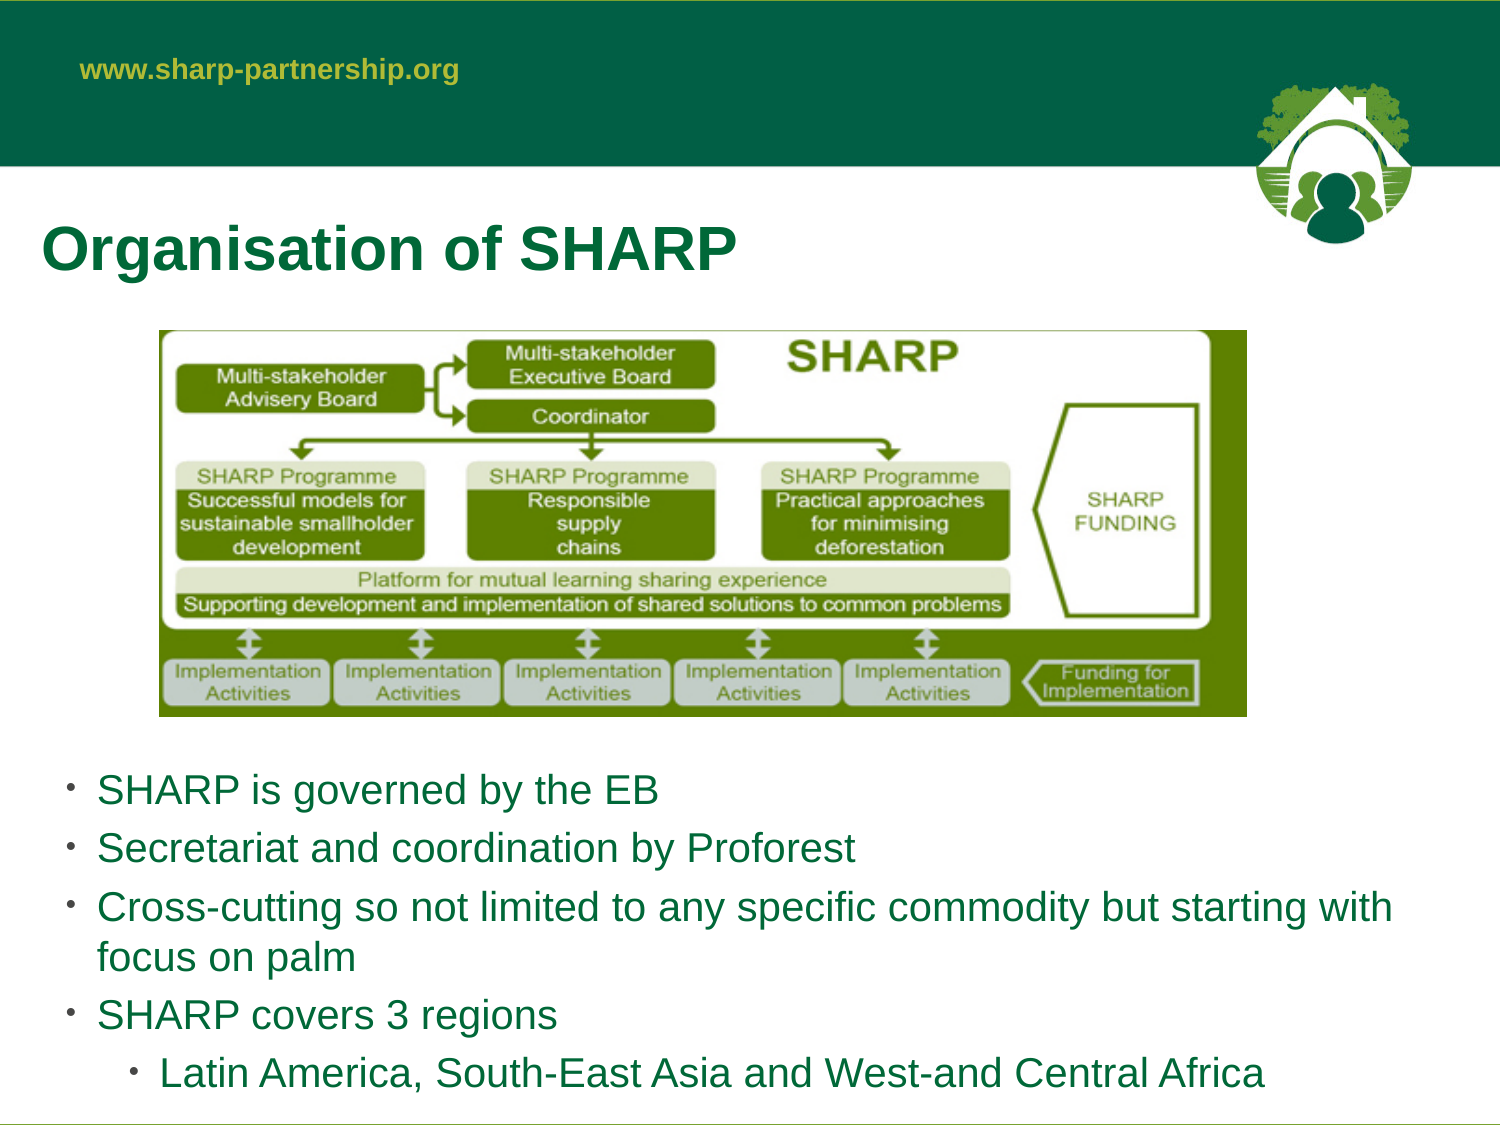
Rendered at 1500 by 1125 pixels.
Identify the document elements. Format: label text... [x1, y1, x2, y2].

title Organisation of SHARP [41, 208, 1211, 284]
picture [0, 1, 1500, 1124]
list SHARP is governed by the EB Secretariat and coordination by Proforest Cross-cutting so not limited to any specific commodity but starting with focus on palm SHARP covers 3 regions Latin America, South-East Asia and West-and Central Africa [64, 704, 1478, 1071]
